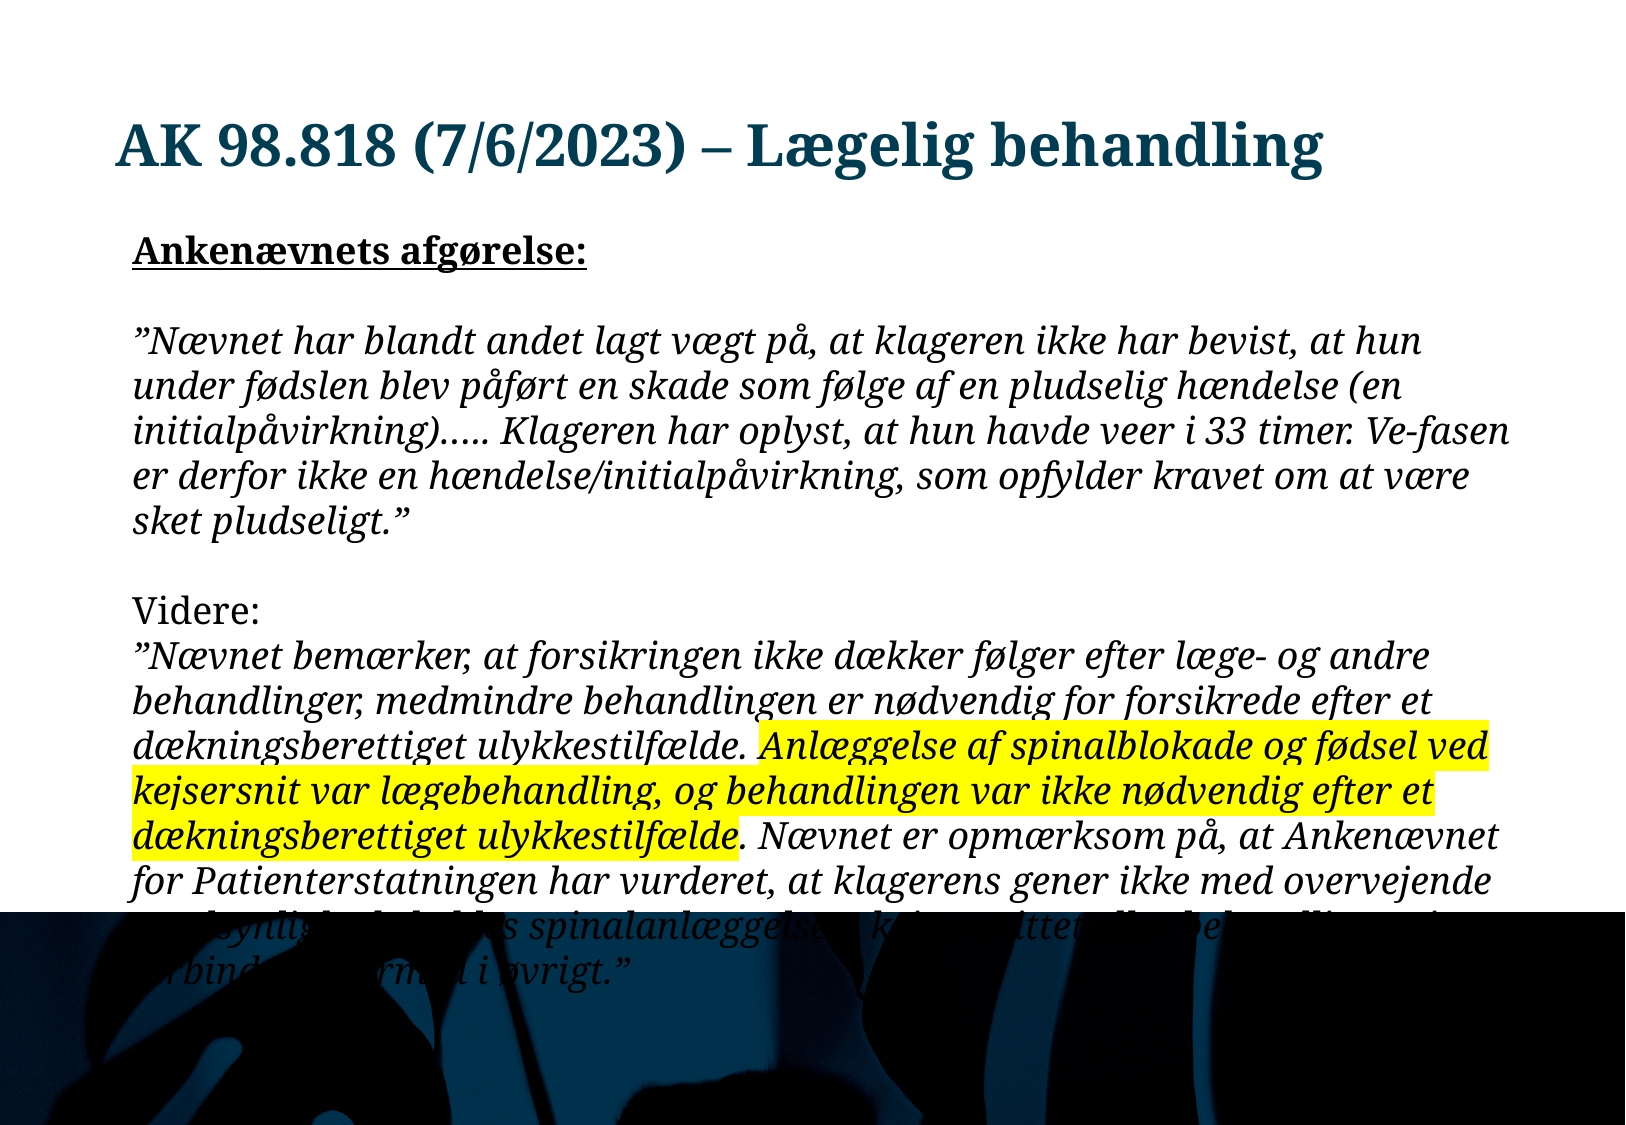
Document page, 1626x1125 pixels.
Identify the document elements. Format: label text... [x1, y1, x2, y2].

picture [0, 912, 1625, 1125]
text_box Ankenævnets afgørelse: ”Nævnet har blandt andet lagt vægt på, at klageren ikke har bevist, at hun under fødslen blev påført en skade som følge af en pludselig hændelse (en initialpåvirkning)….. Klageren har oplyst, at hun havde veer i 33 timer. Ve-fasen er derfor ikke en hændelse/initialpåvirkning, som opfylder kravet om at være sket pludseligt.” Videre: ”Nævnet bemærker, at forsikringen ikke dækker følger efter læge- og andre behandlinger, medmindre behandlingen er nødvendig for forsikrede efter et dækningsberettiget ulykkestilfælde. Anlæggelse af spinalblokade og fødsel ved kejsersnit var lægebehandling, og behandlingen var ikke nødvendig efter et dækningsberettiget ulykkestilfælde. Nævnet er opmærksom på, at Ankenævnet for Patienterstatningen har vurderet, at klagerens gener ikke med overvejende sandsynlighed skyldes spinalanlæggelsen, kejsersnittet eller behandlingen i forbindelse hermed i øvrigt.” [117, 174, 1548, 912]
text_box AK 98.818 (7/6/2023) – Lægelig behandling [109, 105, 1495, 182]
